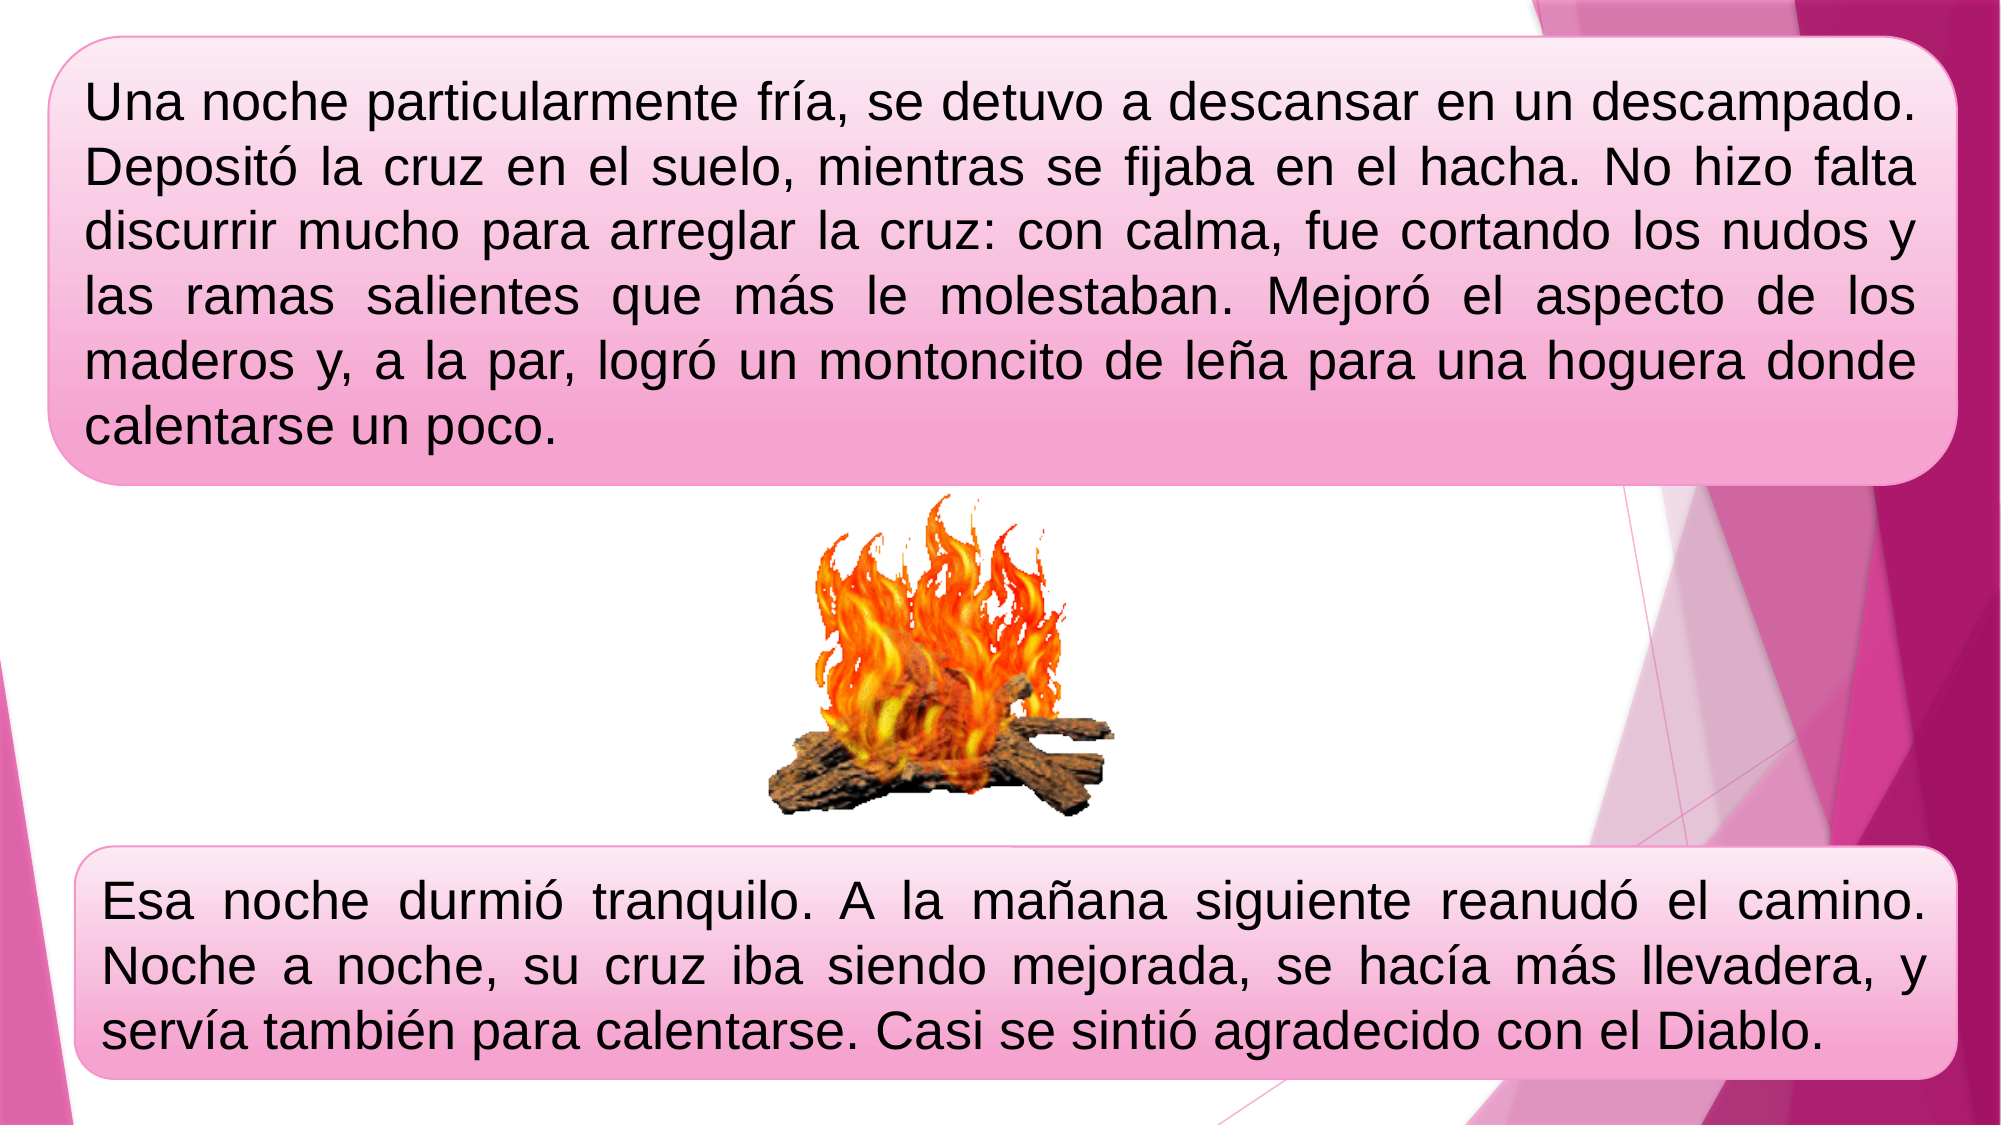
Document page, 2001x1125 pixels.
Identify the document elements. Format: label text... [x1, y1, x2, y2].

text_box Una noche particularmente fría, se detuvo a descansar en un descampado. Depositó la cruz en el suelo, mientras se fijaba en el hacha. No hizo falta discurrir mucho para arreglar la cruz: con calma, fue cortando los nudos y las ramas salientes que más le molestaban. Mejoró el aspecto de los maderos y, a la par, logró un montoncito de leña para una hoguera donde calentarse un poco. [47, 35, 1959, 486]
text_box Esa noche durmió tranquilo. A la mañana siguiente reanudó el camino. Noche a noche, su cruz iba siendo mejorada, se hacía más llevadera, y servía también para calentarse. Casi se sintió agradecido con el Diablo. [73, 845, 1958, 1080]
picture [757, 473, 1126, 842]
